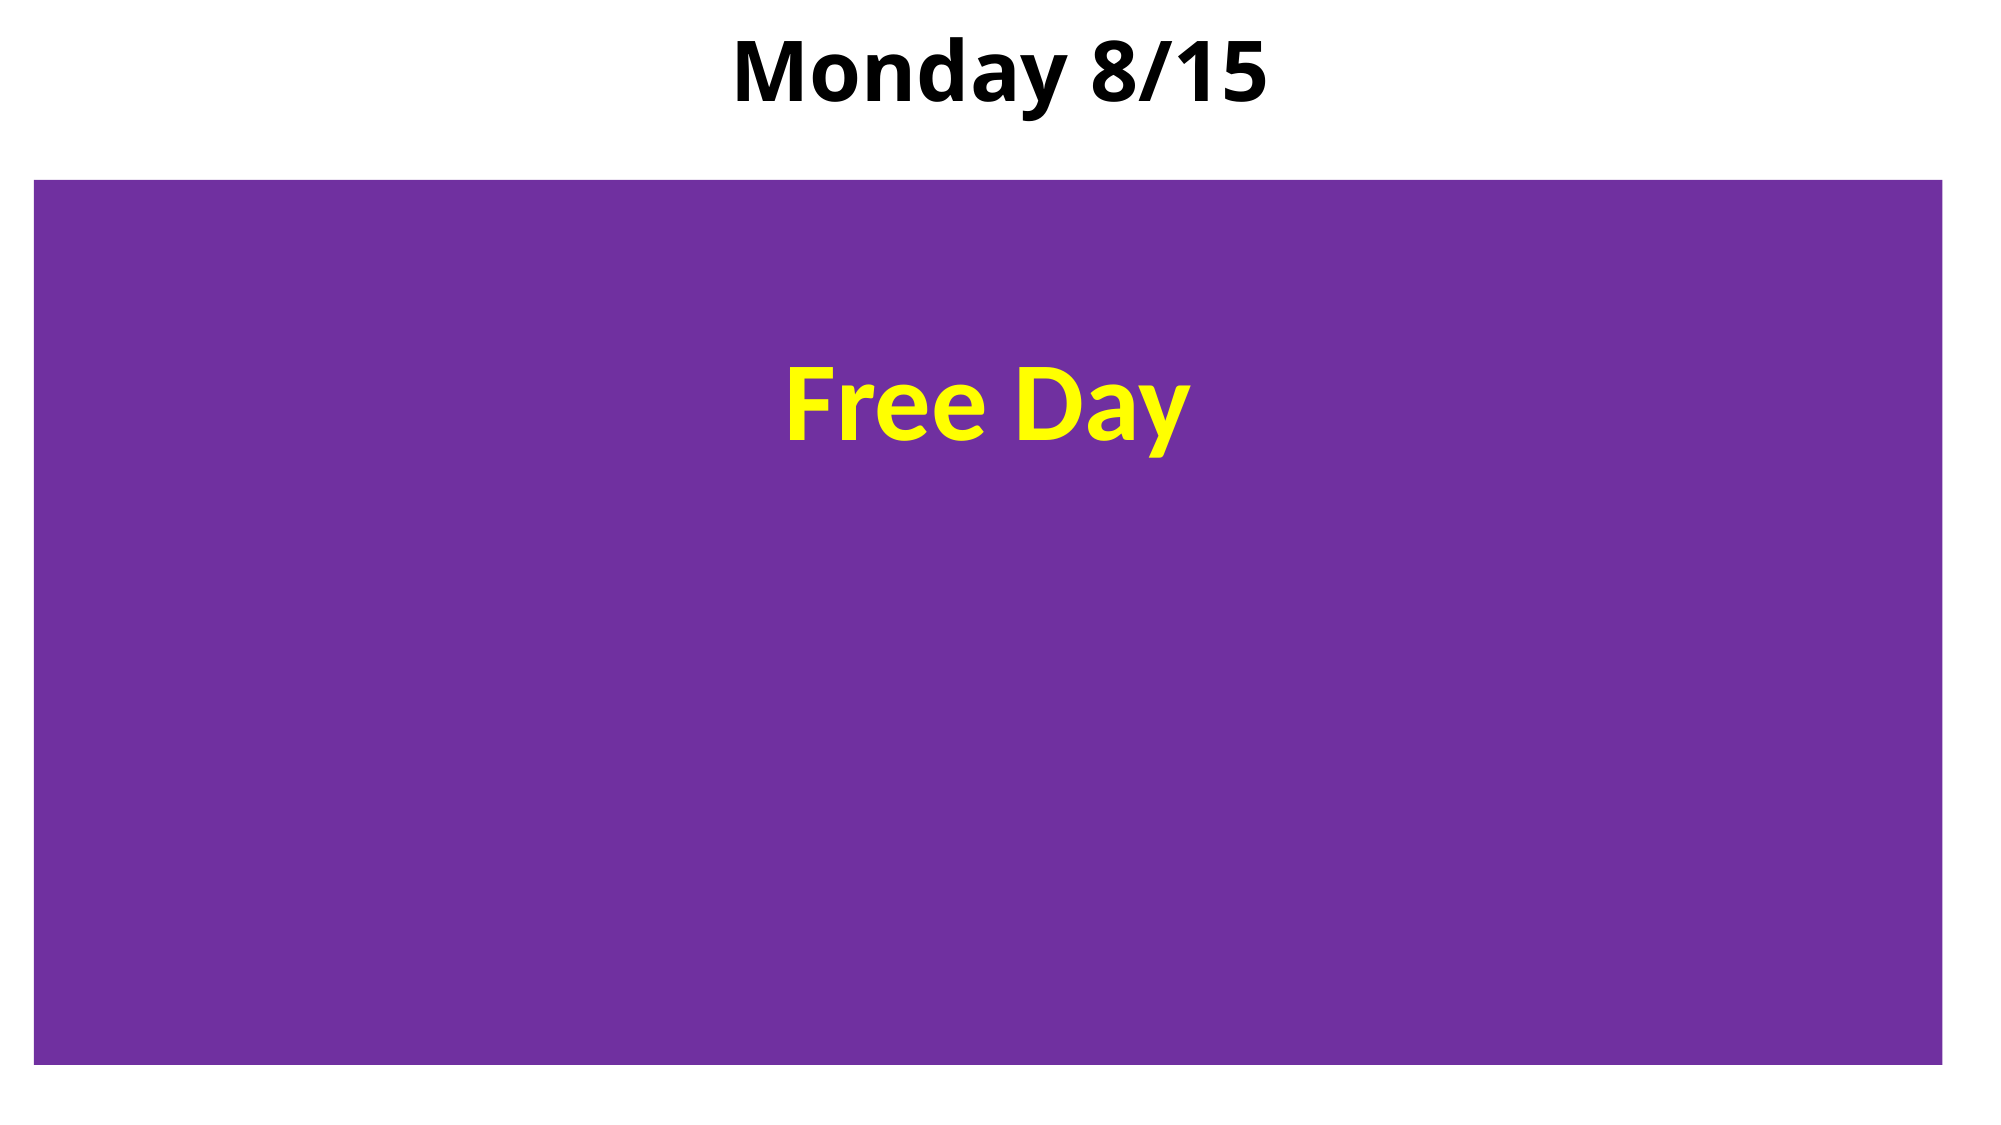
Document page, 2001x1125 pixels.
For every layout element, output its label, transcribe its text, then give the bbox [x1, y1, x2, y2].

title Monday 8/15 [137, 20, 1863, 128]
list Free Day [33, 179, 1943, 1065]
